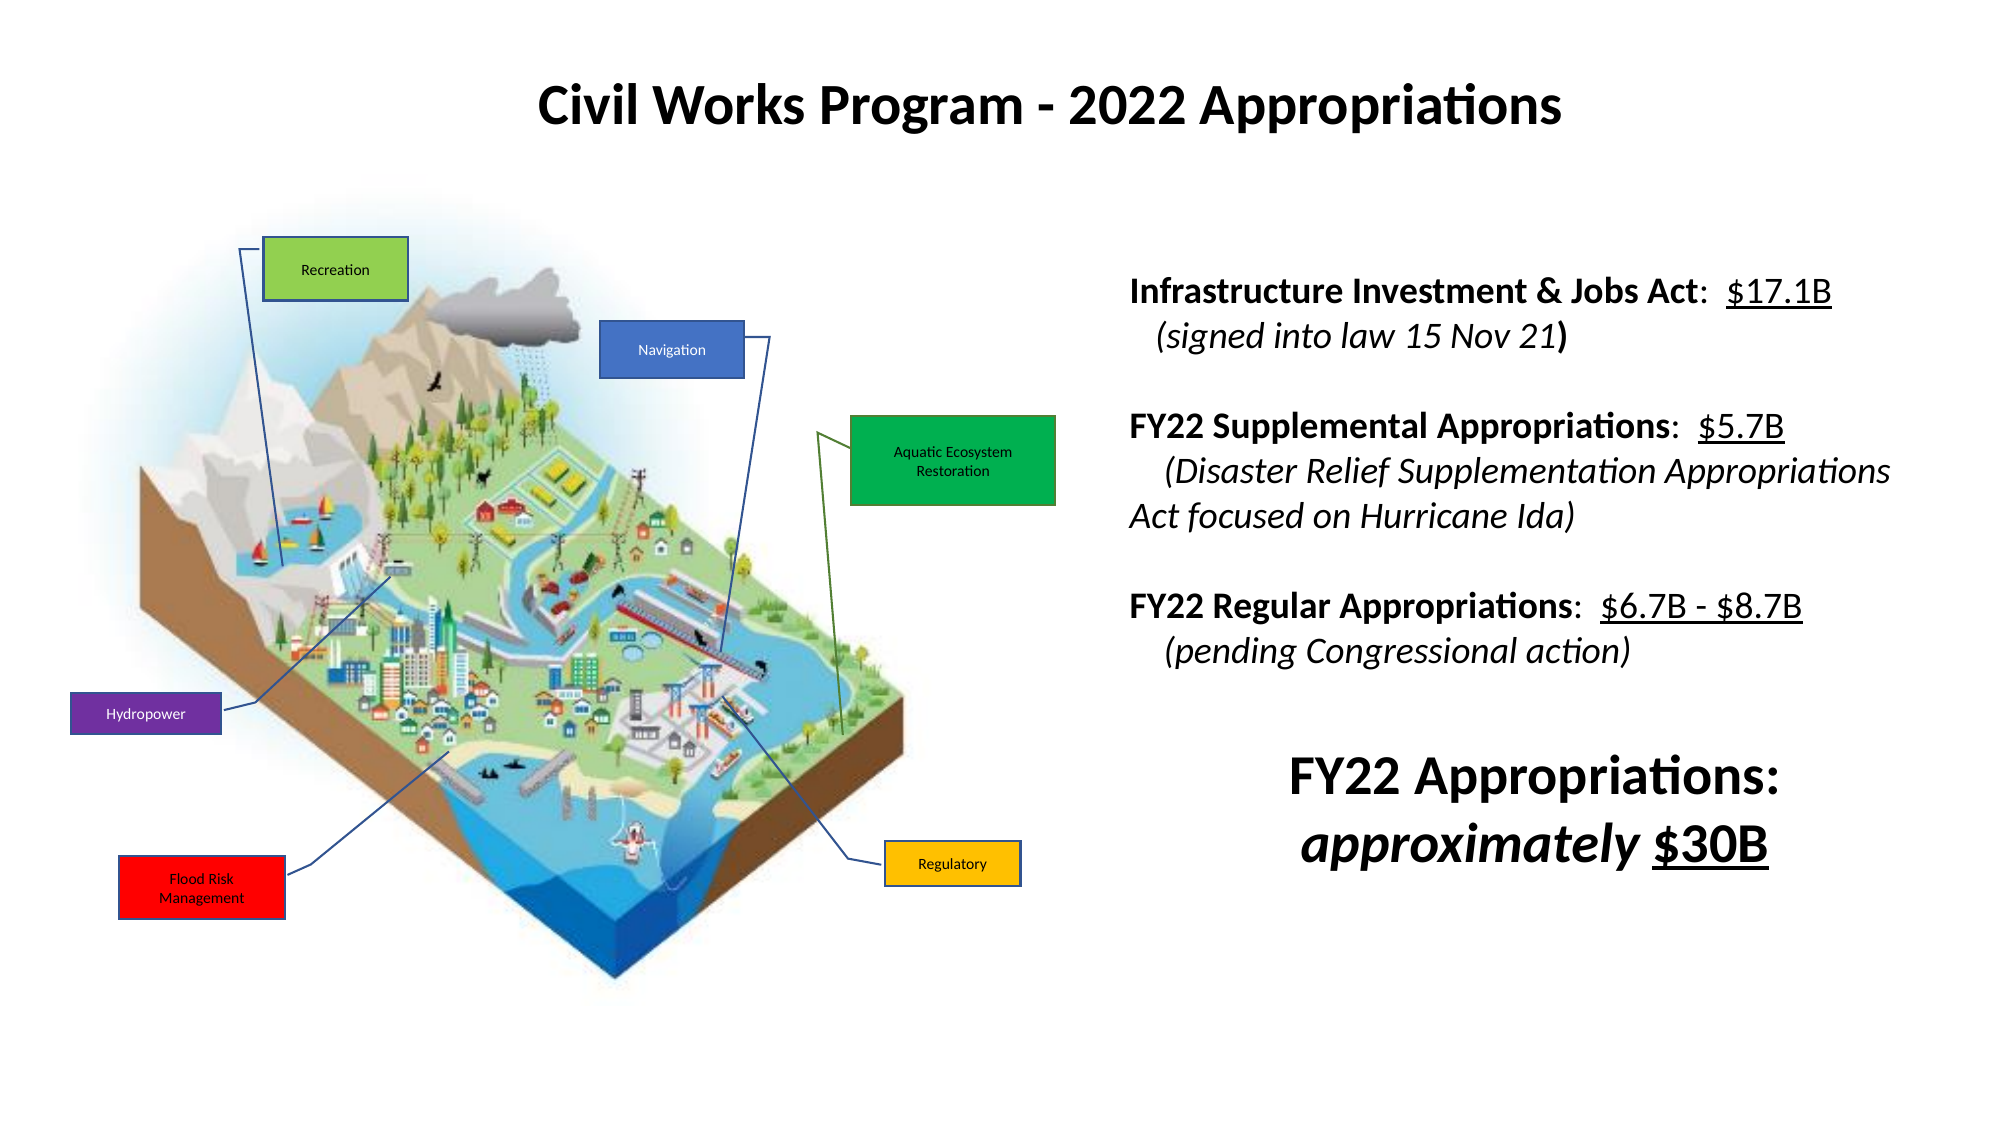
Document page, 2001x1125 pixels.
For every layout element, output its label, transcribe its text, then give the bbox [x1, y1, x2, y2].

text_box Infrastructure Investment & Jobs Act: $17.1B (signed into law 15 Nov 21) FY22 Supplemental Appropriations: $5.7B (Disaster Relief Supplementation Appropriations Act focused on Hurricane Ida) FY22 Regular Appropriations: $6.7B - $8.7B (pending Congressional action) FY22 Appropriations: approximately $30B [1118, 260, 1952, 880]
title Civil Works Program - 2022 Appropriations [301, 0, 1801, 280]
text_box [48, 174, 1061, 1006]
